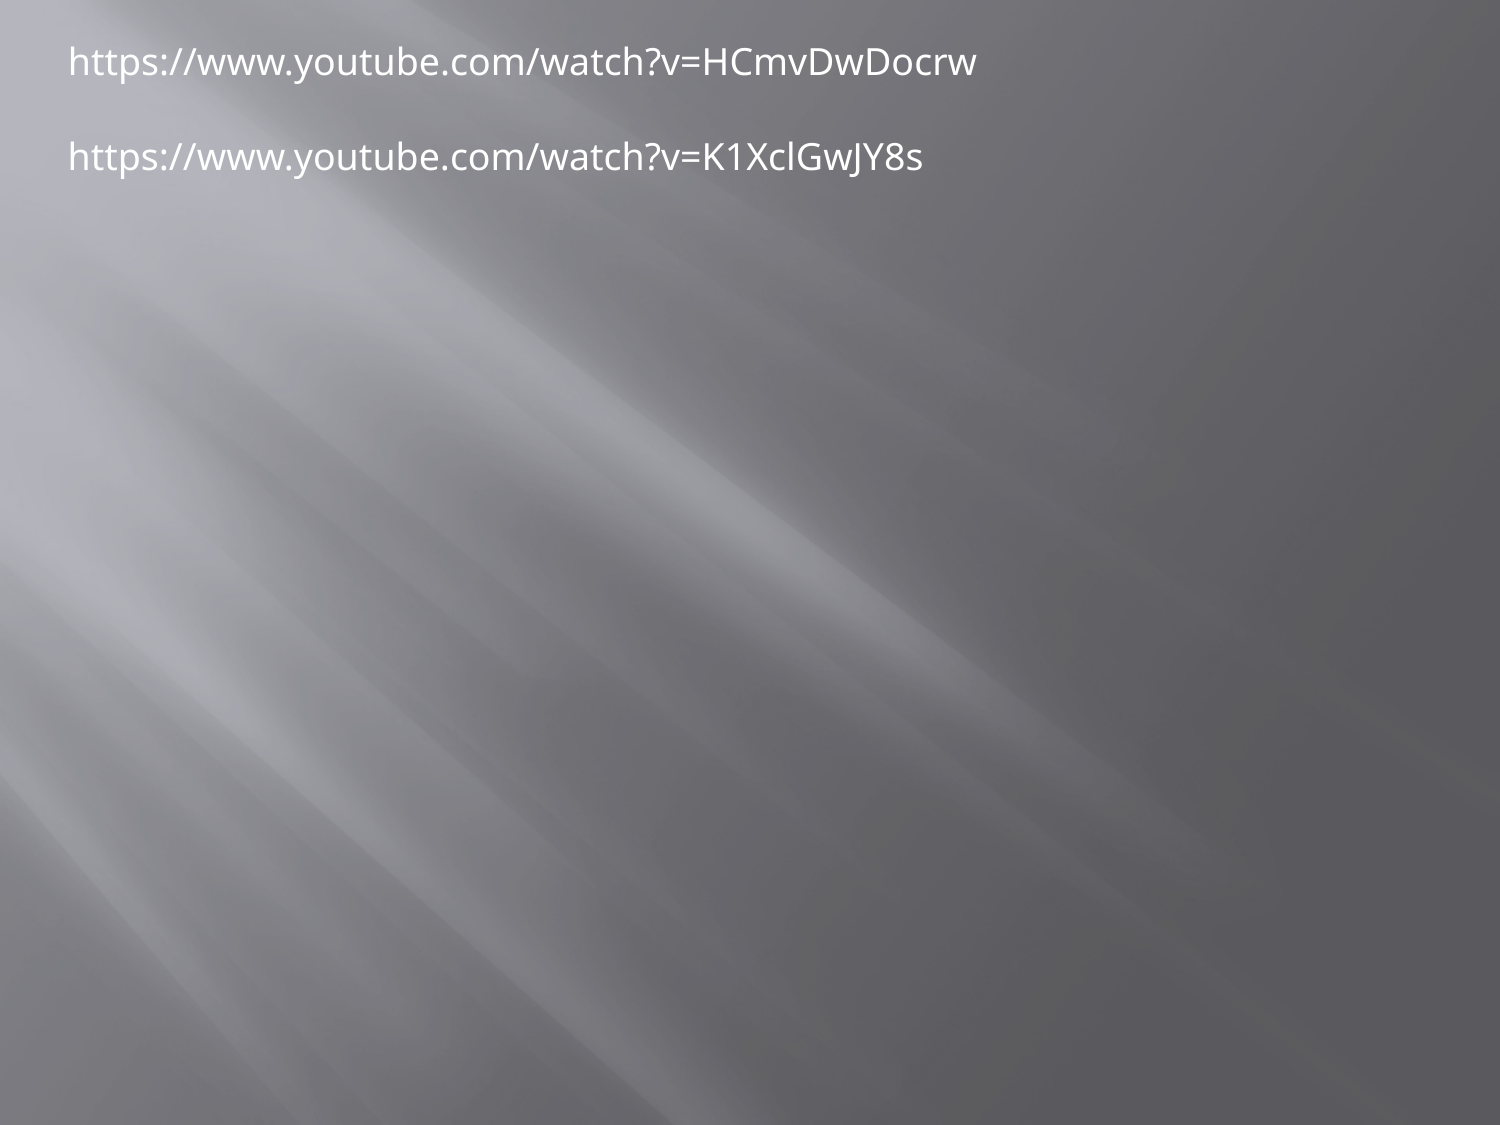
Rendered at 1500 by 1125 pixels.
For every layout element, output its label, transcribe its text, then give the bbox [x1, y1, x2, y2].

text_box https://www.youtube.com/watch?v=K1XclGwJY8s [53, 125, 1093, 186]
text_box https://www.youtube.com/watch?v=HCmvDwDocrw [53, 30, 1400, 91]
